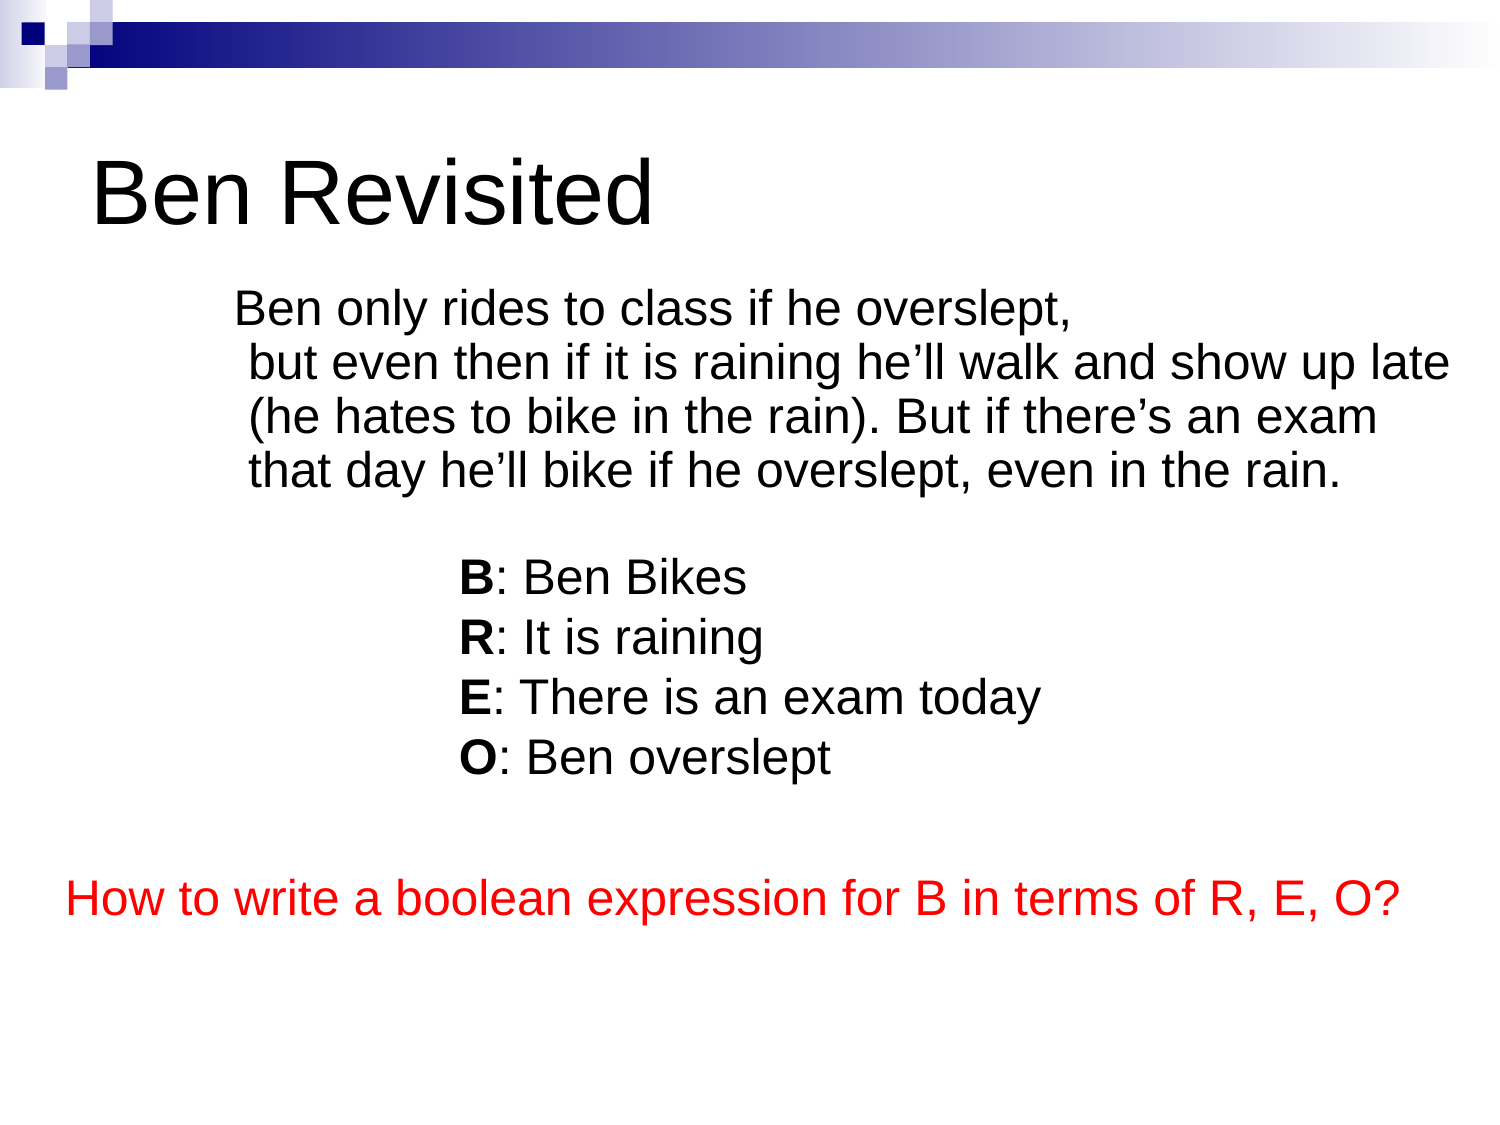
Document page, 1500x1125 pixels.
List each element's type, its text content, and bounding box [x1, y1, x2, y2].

title Ben Revisited [75, 75, 1425, 300]
text_box How to write a boolean expression for B in terms of R, E, O? [50, 857, 1417, 933]
list Ben only rides to class if he overslept, but even then if it is raining he’ll walk and show up late (he hates to bike in the rain). But if there’s an exam that day he’ll bike if he overslept, even in the rain. [176, 275, 1475, 641]
text_box B: Ben Bikes R: It is raining E: There is an exam today O: Ben overslept [444, 641, 1057, 793]
